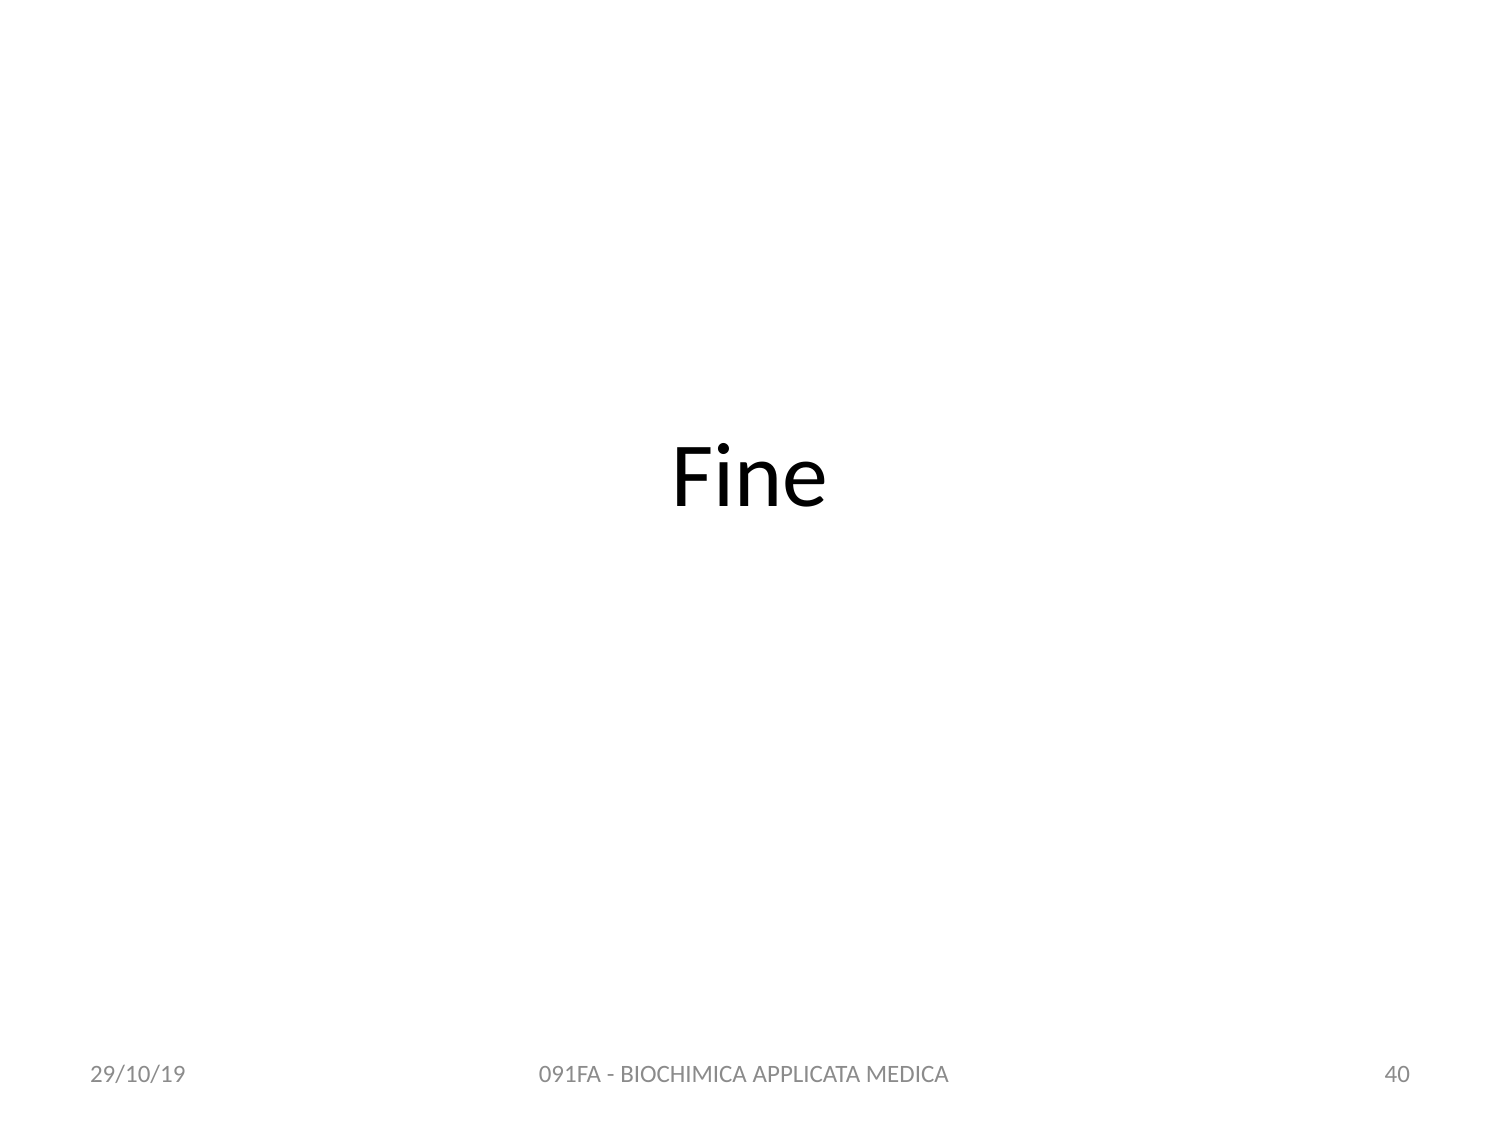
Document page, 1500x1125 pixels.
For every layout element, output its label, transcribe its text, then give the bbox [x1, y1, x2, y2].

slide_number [75, 1042, 425, 1103]
footer 091FA - BIOCHIMICA APPLICATA MEDICA [512, 1042, 988, 1103]
slide_number 40 [1074, 1042, 1425, 1103]
title Fine [112, 349, 1388, 591]
